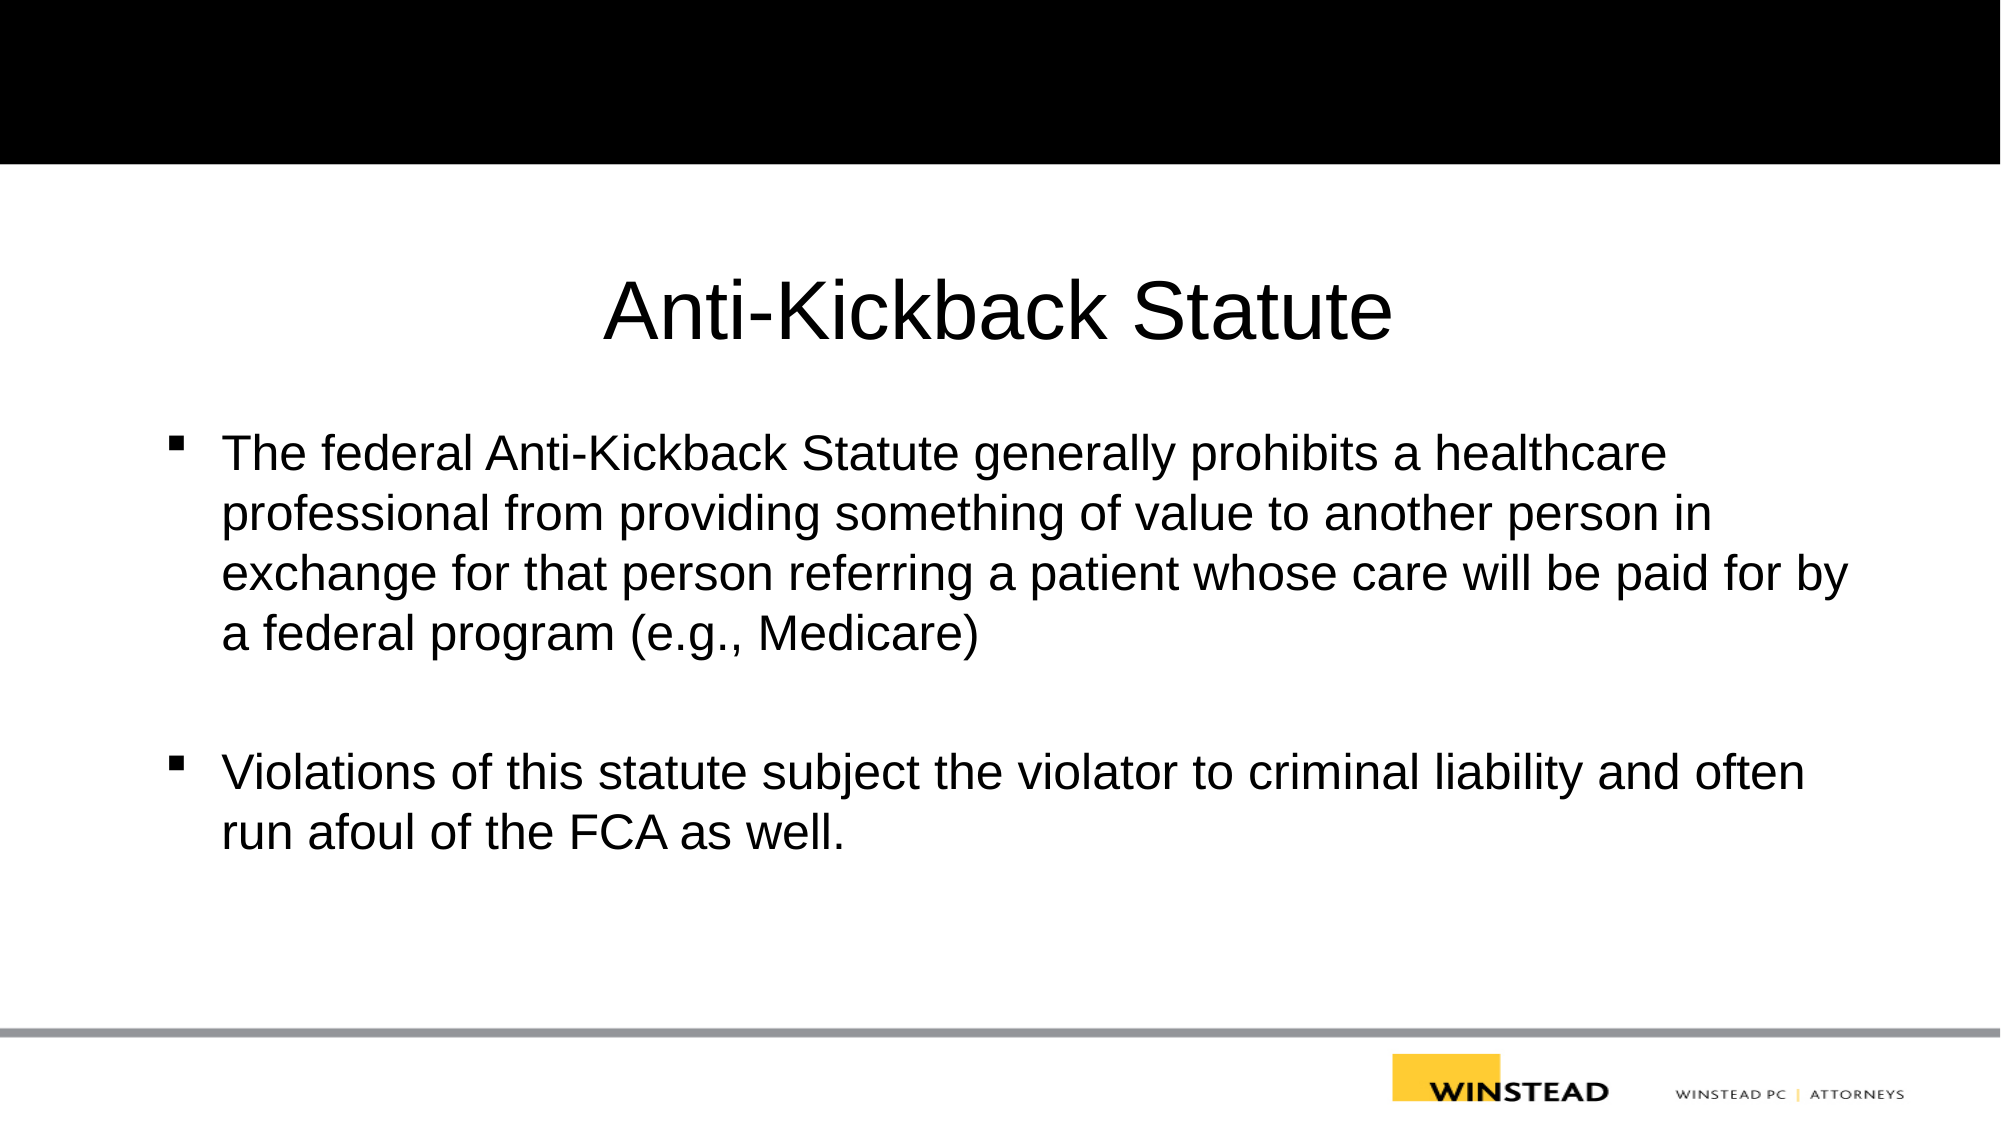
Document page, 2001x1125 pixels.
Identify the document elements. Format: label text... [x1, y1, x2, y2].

picture [0, 0, 2001, 1125]
list The federal Anti-Kickback Statute generally prohibits a healthcare professional from providing something of value to another person in exchange for that person referring a patient whose care will be paid for by a federal program (e.g., Medicare) Violations of this statute subject the violator to criminal liability and often run afoul of the FCA as well. [150, 412, 1900, 1005]
title Anti-Kickback Statute [150, 212, 1850, 400]
